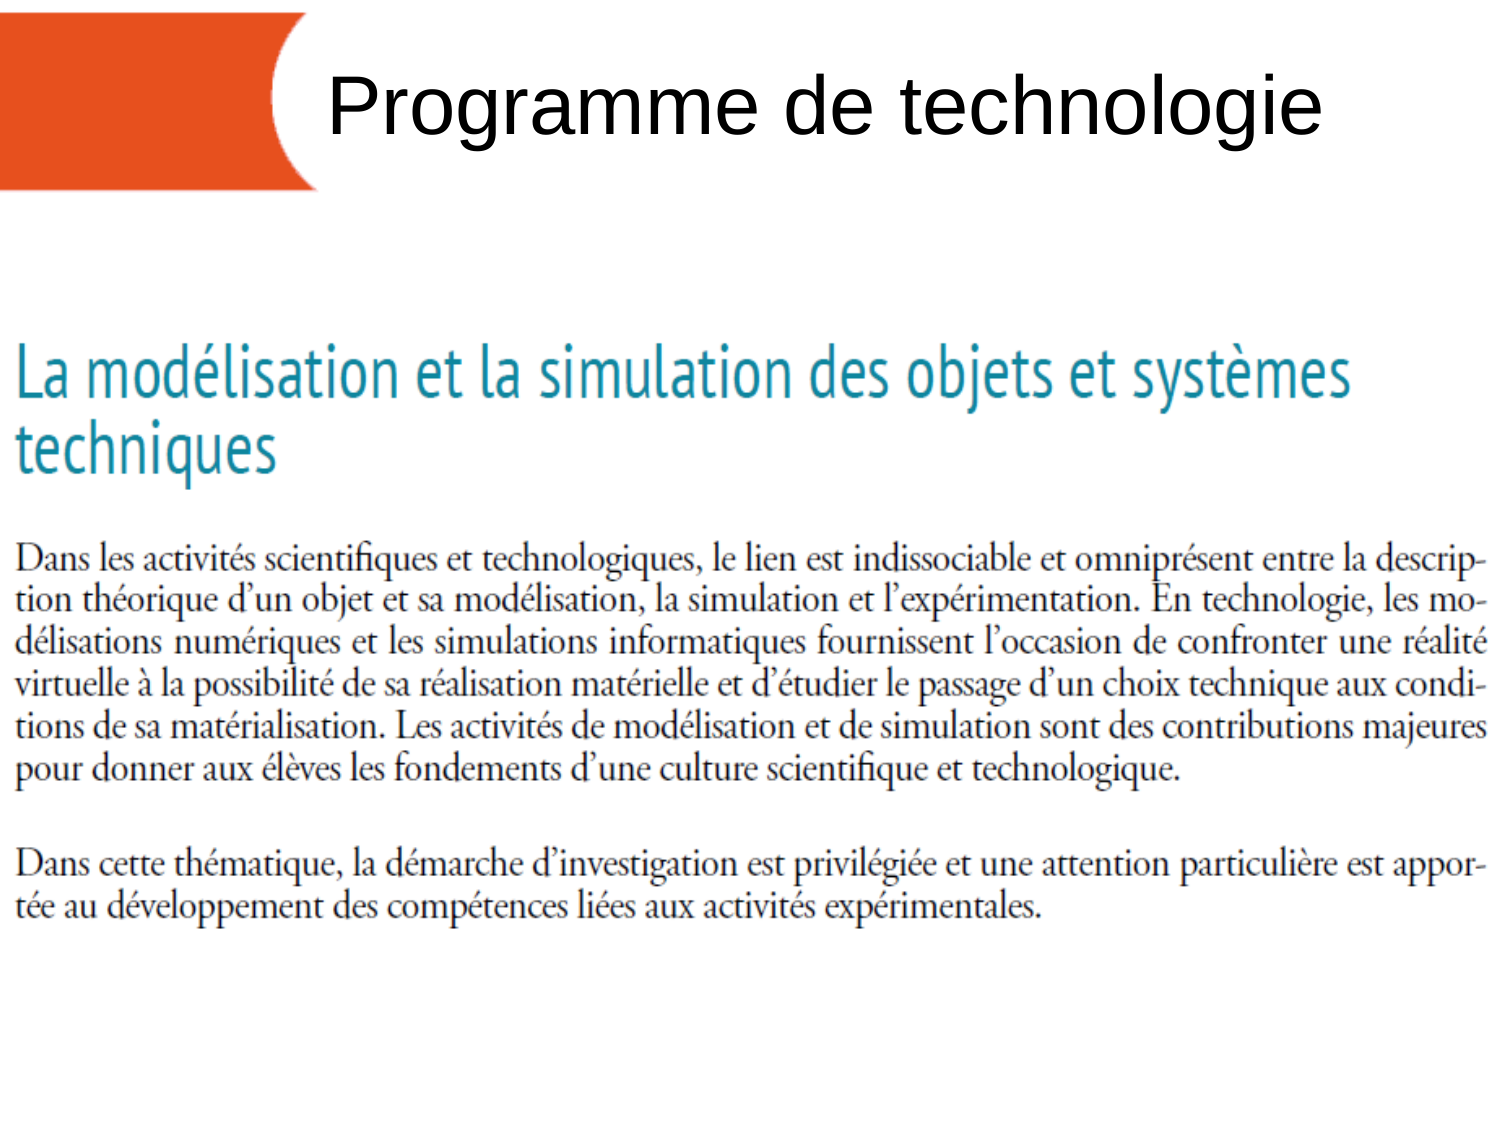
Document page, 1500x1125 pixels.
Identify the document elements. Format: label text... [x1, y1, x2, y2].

picture [7, 326, 1493, 941]
text_box Programme de technologie [311, 7, 1459, 195]
picture [0, 7, 323, 201]
